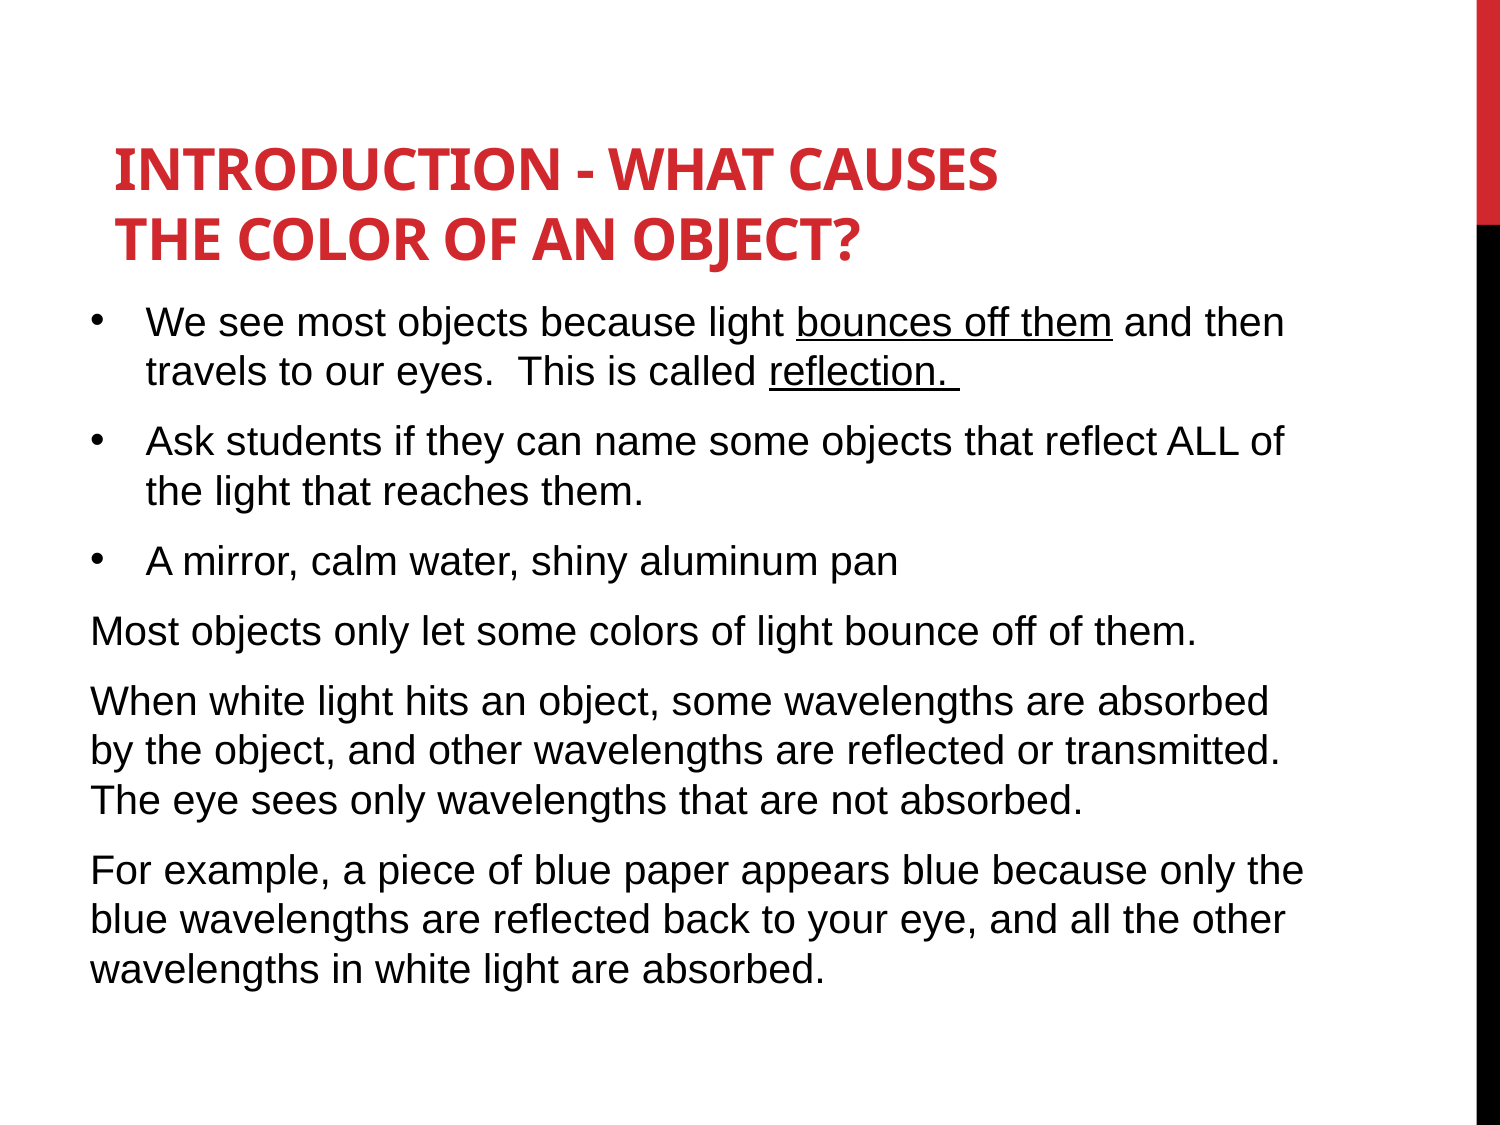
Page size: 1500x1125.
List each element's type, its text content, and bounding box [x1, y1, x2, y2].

title Introduction - What causes the color of an object? [99, 125, 1050, 287]
list We see most objects because light bounces off them and then travels to our eyes. This is called reflection. Ask students if they can name some objects that reflect ALL of the light that reaches them. A mirror, calm water, shiny aluminum pan Most objects only let some colors of light bounce off of them. When white light hits an object, some wavelengths are absorbed by the object, and other wavelengths are reflected or transmitted. The eye sees only wavelengths that are not absorbed. For example, a piece of blue paper appears blue because only the blue wavelengths are reflected back to your eye, and all the other wavelengths in white light are absorbed. [75, 287, 1325, 1005]
